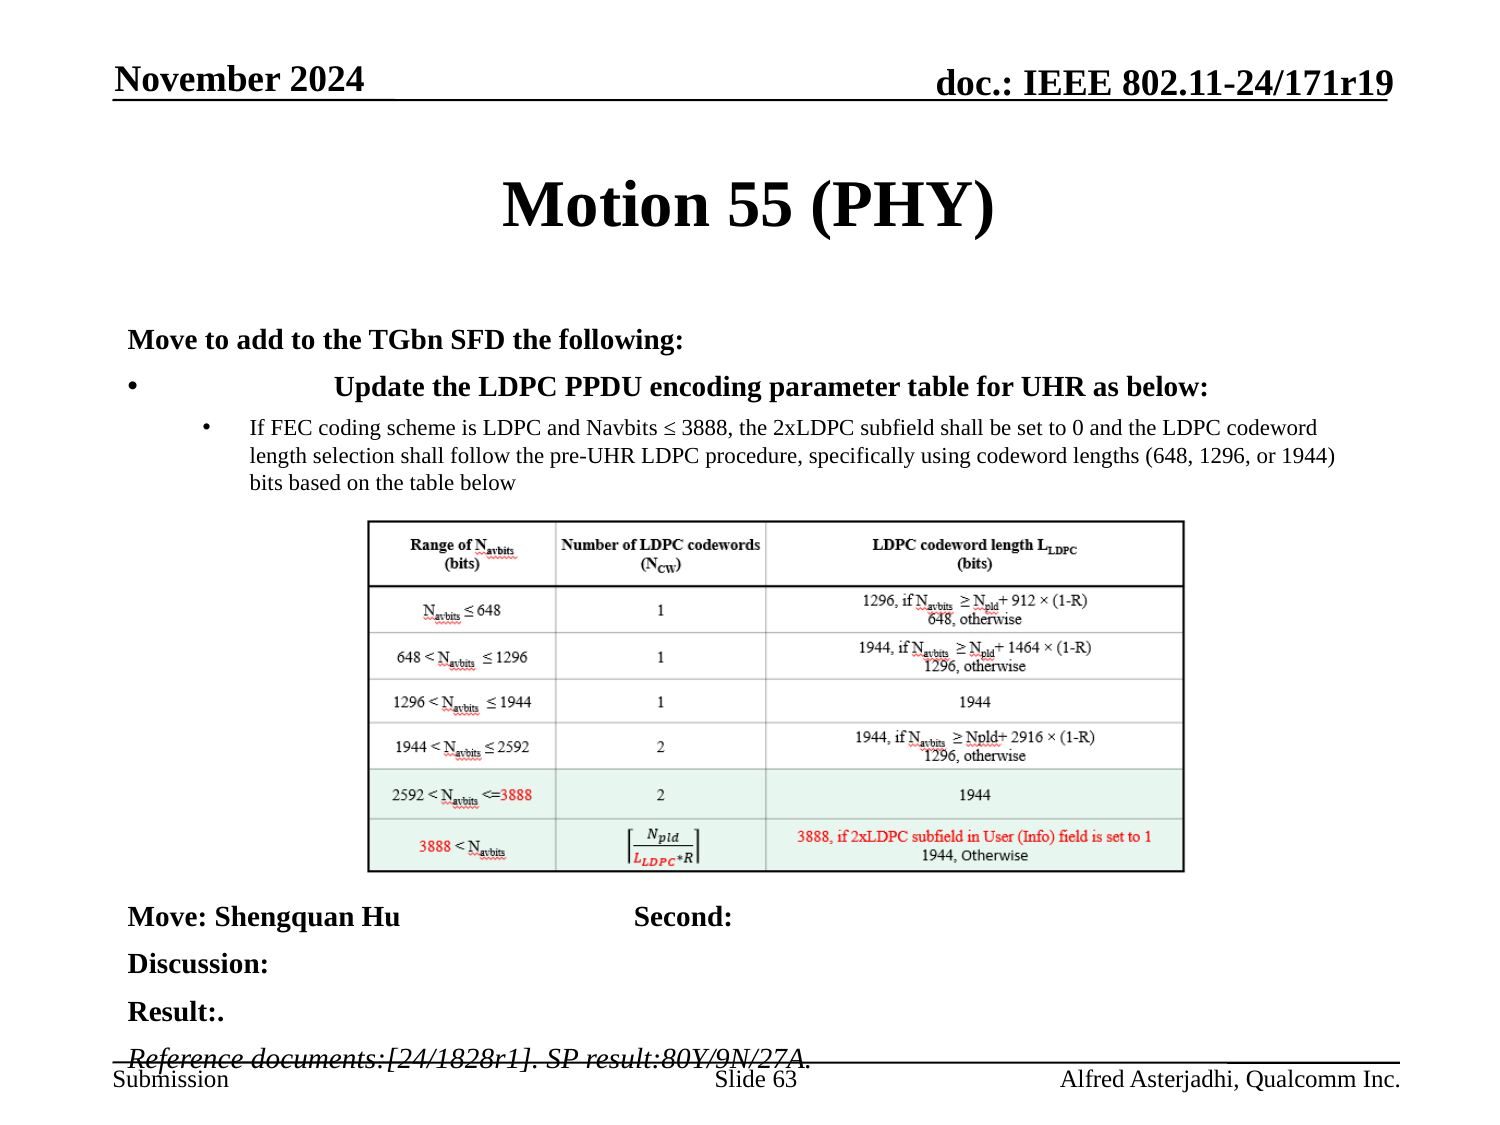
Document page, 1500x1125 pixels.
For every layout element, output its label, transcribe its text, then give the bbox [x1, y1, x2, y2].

footer Alfred Asterjadhi, Qualcomm Inc. [878, 1061, 1402, 1093]
picture [362, 515, 1189, 879]
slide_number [114, 54, 423, 100]
title Motion 55 (PHY) [112, 112, 1388, 288]
list Move to add to the TGbn SFD the following: Update the LDPC PPDU encoding parameter table for UHR as below: If FEC coding scheme is LDPC and Navbits ≤ 3888, the 2xLDPC subfield shall be set to 0 and the LDPC codeword length selection shall follow the pre-UHR LDPC procedure, specifically using codeword lengths (648, 1296, or 1944) bits based on the table below Move: Shengquan Hu Second: Discussion: Result:. Reference documents:[24/1828r1]. SP result:80Y/9N/27A. [112, 312, 1388, 1063]
slide_number Slide 63 [712, 1061, 800, 1123]
